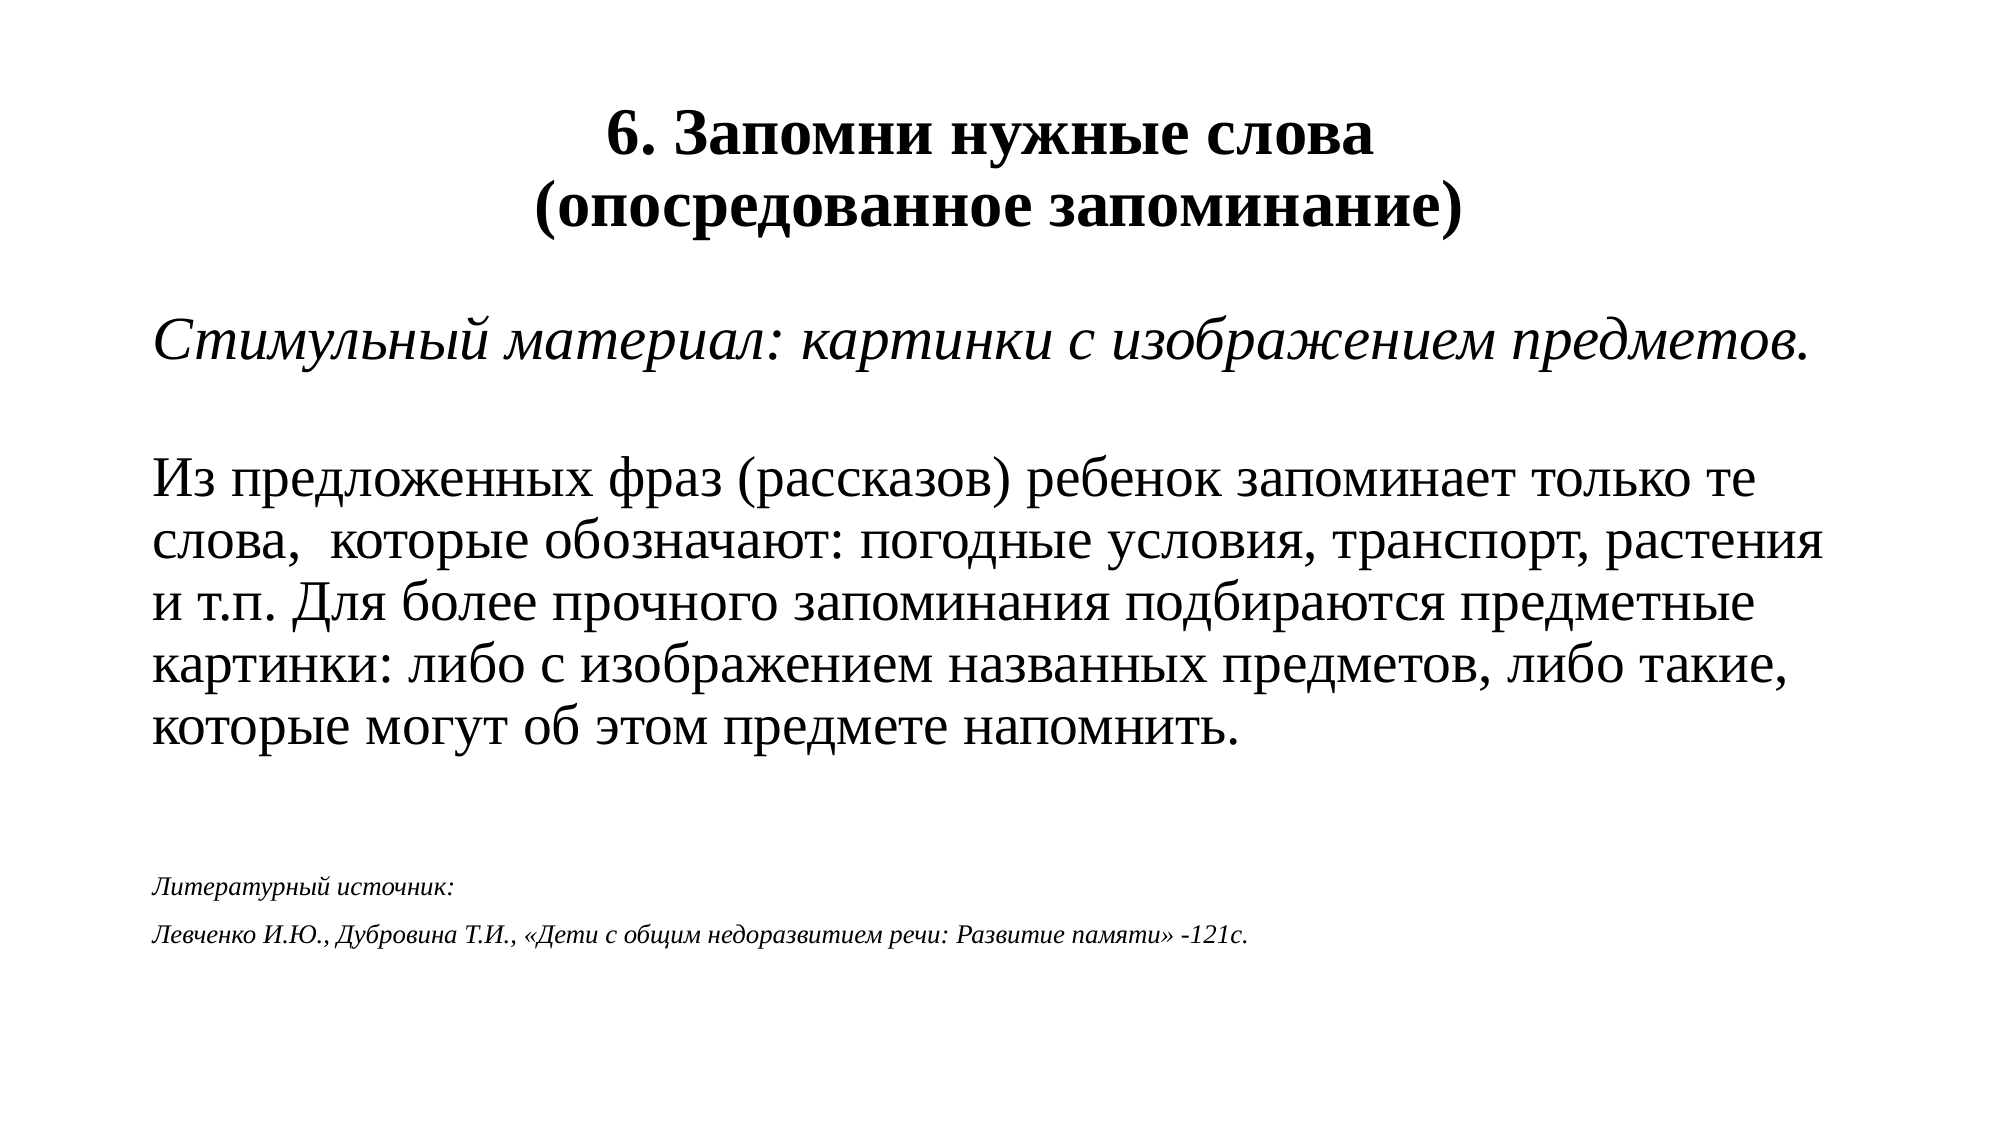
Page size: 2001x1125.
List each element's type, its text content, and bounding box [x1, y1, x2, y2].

title 6. Запомни нужные слова (опосредованное запоминание) [137, 59, 1863, 278]
list Стимульный материал: картинки с изображением предметов. Из предложенных фраз (рассказов) ребенок запоминает только те слова, которые обозначают: погодные условия, транспорт, растения и т.п. Для более прочного запоминания подбираются предметные картинки: либо с изображением названных предметов, либо такие, которые могут об этом предмете напомнить. Литературный источник: Левченко И.Ю., Дубровина Т.И., «Дети с общим недоразвитием речи: Развитие памяти» -121с. [137, 299, 1863, 1014]
